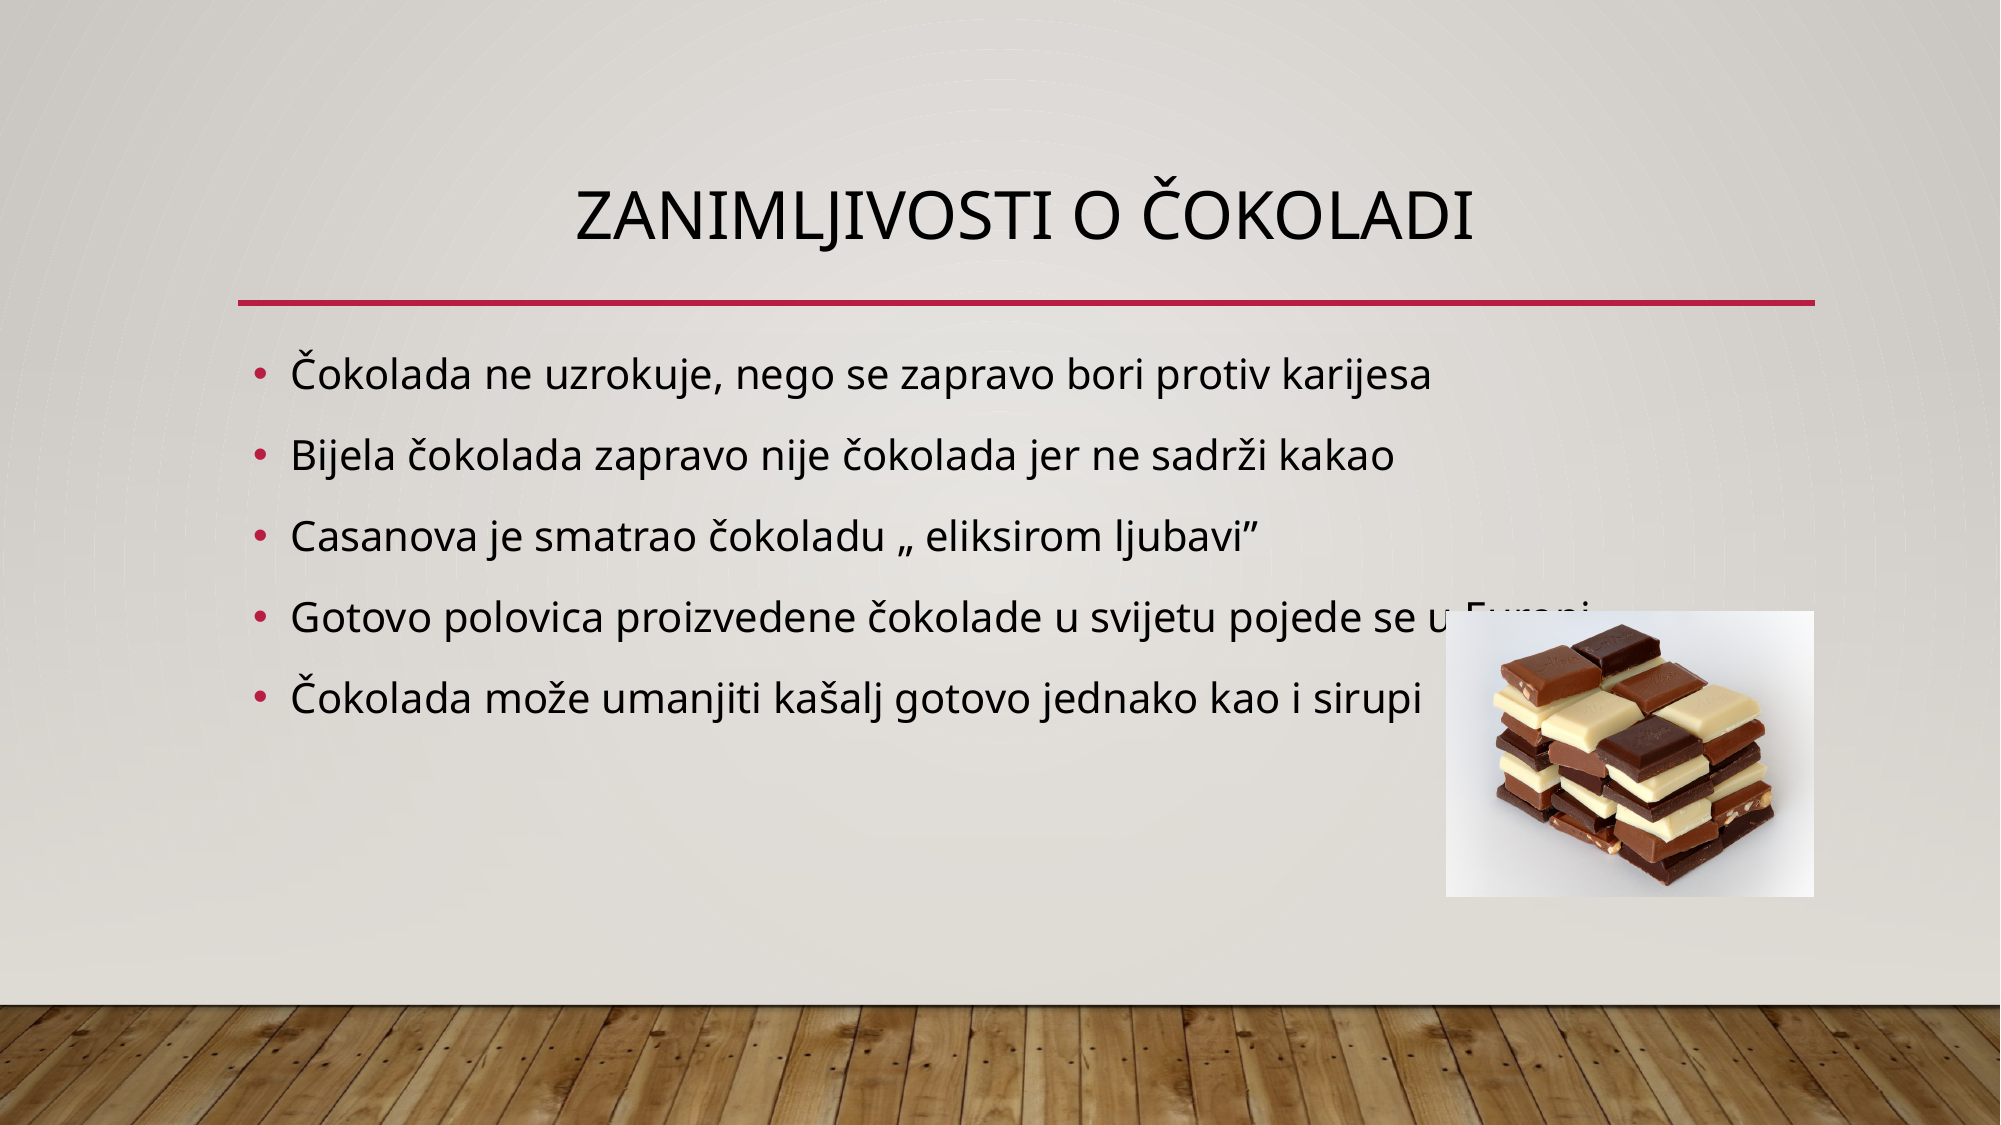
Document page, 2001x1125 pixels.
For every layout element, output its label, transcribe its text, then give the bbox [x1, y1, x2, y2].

list Čokolada ne uzrokuje, nego se zapravo bori protiv karijesa Bijela čokolada zapravo nije čokolada jer ne sadrži kakao Casanova je smatrao čokoladu „ eliksirom ljubavi” Gotovo polovica proizvedene čokolade u svijetu pojede se u Europi Čokolada može umanjiti kašalj gotovo jednako kao i sirupi [238, 330, 1814, 897]
picture [1446, 610, 1814, 897]
title Zanimljivosti o čokoladi [238, 131, 1814, 305]
picture [0, 1005, 2000, 1125]
